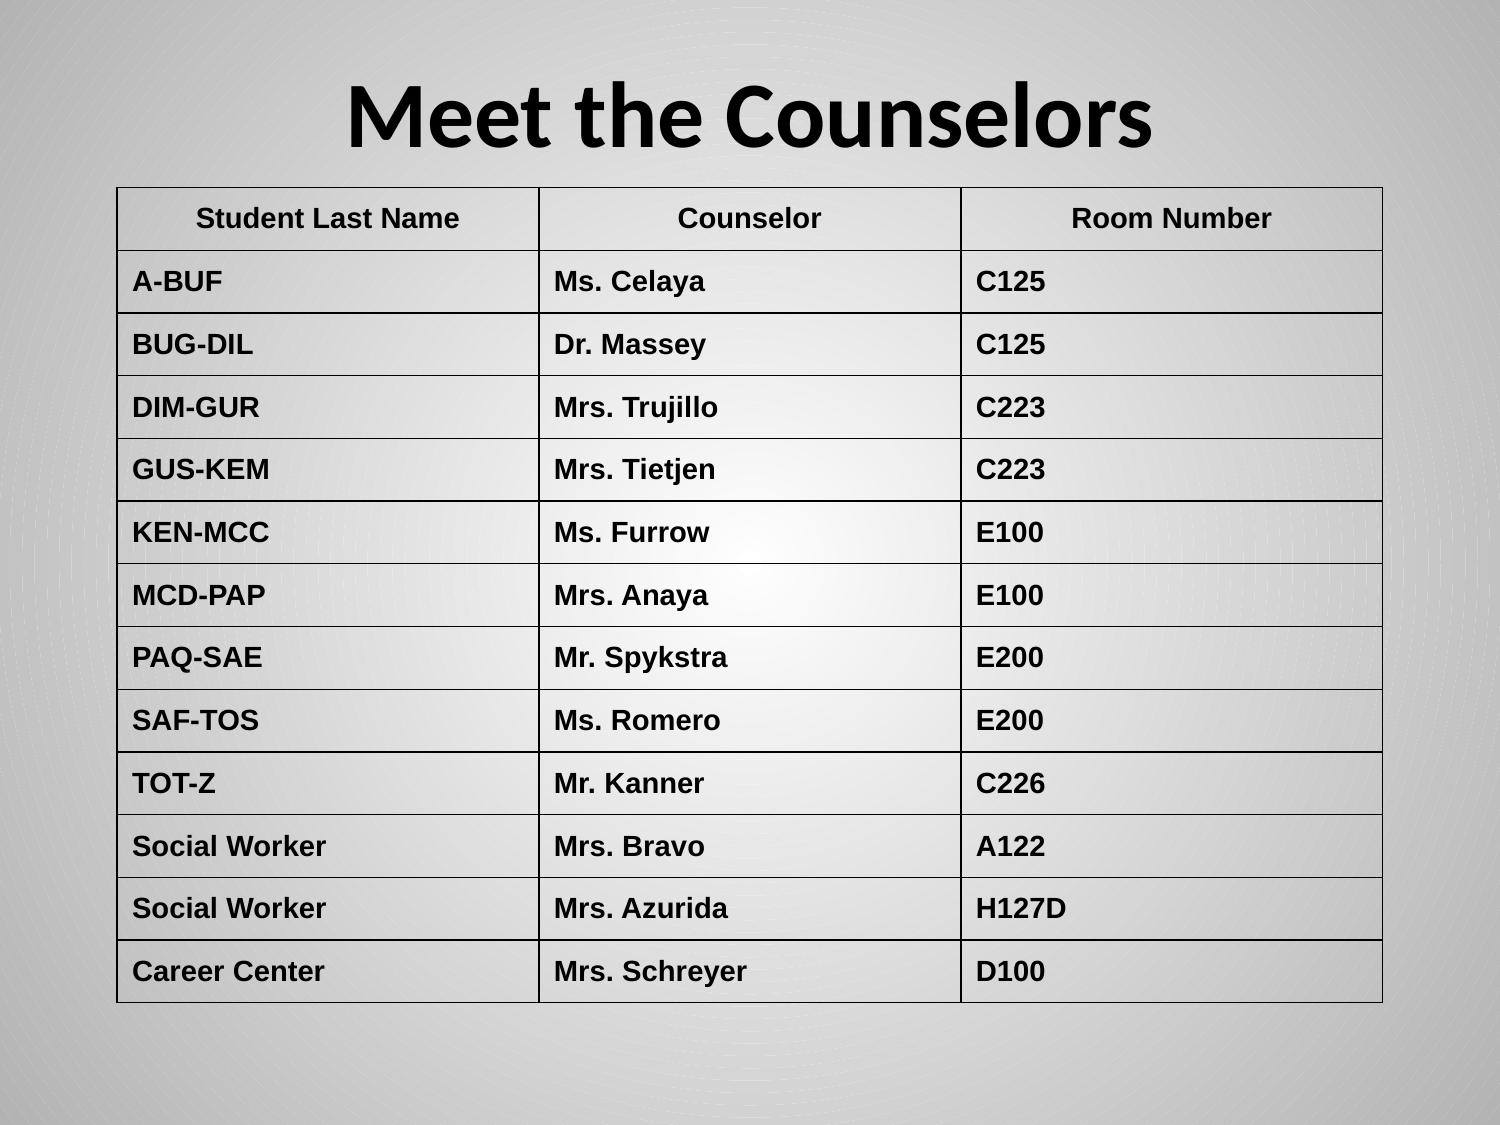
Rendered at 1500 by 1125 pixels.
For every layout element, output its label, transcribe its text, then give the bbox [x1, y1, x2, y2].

table_cell Mrs. Schreyer [540, 941, 960, 1002]
table_cell E100 [962, 564, 1382, 626]
table_cell DIM-GUR [118, 376, 538, 438]
table_cell C125 [962, 314, 1382, 375]
table_cell Mr. Kanner [540, 753, 960, 814]
table_cell E100 [962, 502, 1382, 563]
table_cell C226 [962, 753, 1382, 814]
table_cell Ms. Romero [540, 690, 960, 751]
table_cell A-BUF [118, 251, 538, 312]
table_cell D100 [962, 941, 1382, 1002]
table_cell C125 [962, 251, 1382, 312]
table_cell Social Worker [118, 815, 538, 877]
table_cell Ms. Furrow [540, 502, 960, 563]
table_cell Ms. Celaya [540, 251, 960, 312]
table_cell Mrs. Azurida [540, 878, 960, 939]
table_cell KEN-MCC [118, 502, 538, 563]
table_cell Dr. Massey [540, 314, 960, 375]
table_cell MCD-PAP [118, 564, 538, 626]
table_cell GUS-KEM [118, 439, 538, 500]
table_cell PAQ-SAE [118, 627, 538, 689]
table_cell Career Center [118, 941, 538, 1002]
table_cell Mr. Spykstra [540, 627, 960, 689]
table_header Counselor [540, 188, 960, 250]
table_cell Social Worker [118, 878, 538, 939]
text_box [162, 143, 671, 187]
table_cell H127D [962, 878, 1382, 939]
table_header Room Number [962, 188, 1382, 250]
table_header Student Last Name [118, 188, 538, 250]
text_box Meet the Counselors [111, 38, 1389, 143]
table_cell Mrs. Trujillo [540, 376, 960, 438]
table_cell A122 [962, 815, 1382, 877]
table_cell SAF-TOS [118, 690, 538, 751]
table_cell Mrs. Tietjen [540, 439, 960, 500]
table_cell TOT-Z [118, 753, 538, 814]
table_cell BUG-DIL [118, 314, 538, 375]
table_cell Mrs. Bravo [540, 815, 960, 877]
table_cell E200 [962, 690, 1382, 751]
table_cell E200 [962, 627, 1382, 689]
table_cell C223 [962, 439, 1382, 500]
table_cell Mrs. Anaya [540, 564, 960, 626]
table_cell C223 [962, 376, 1382, 438]
